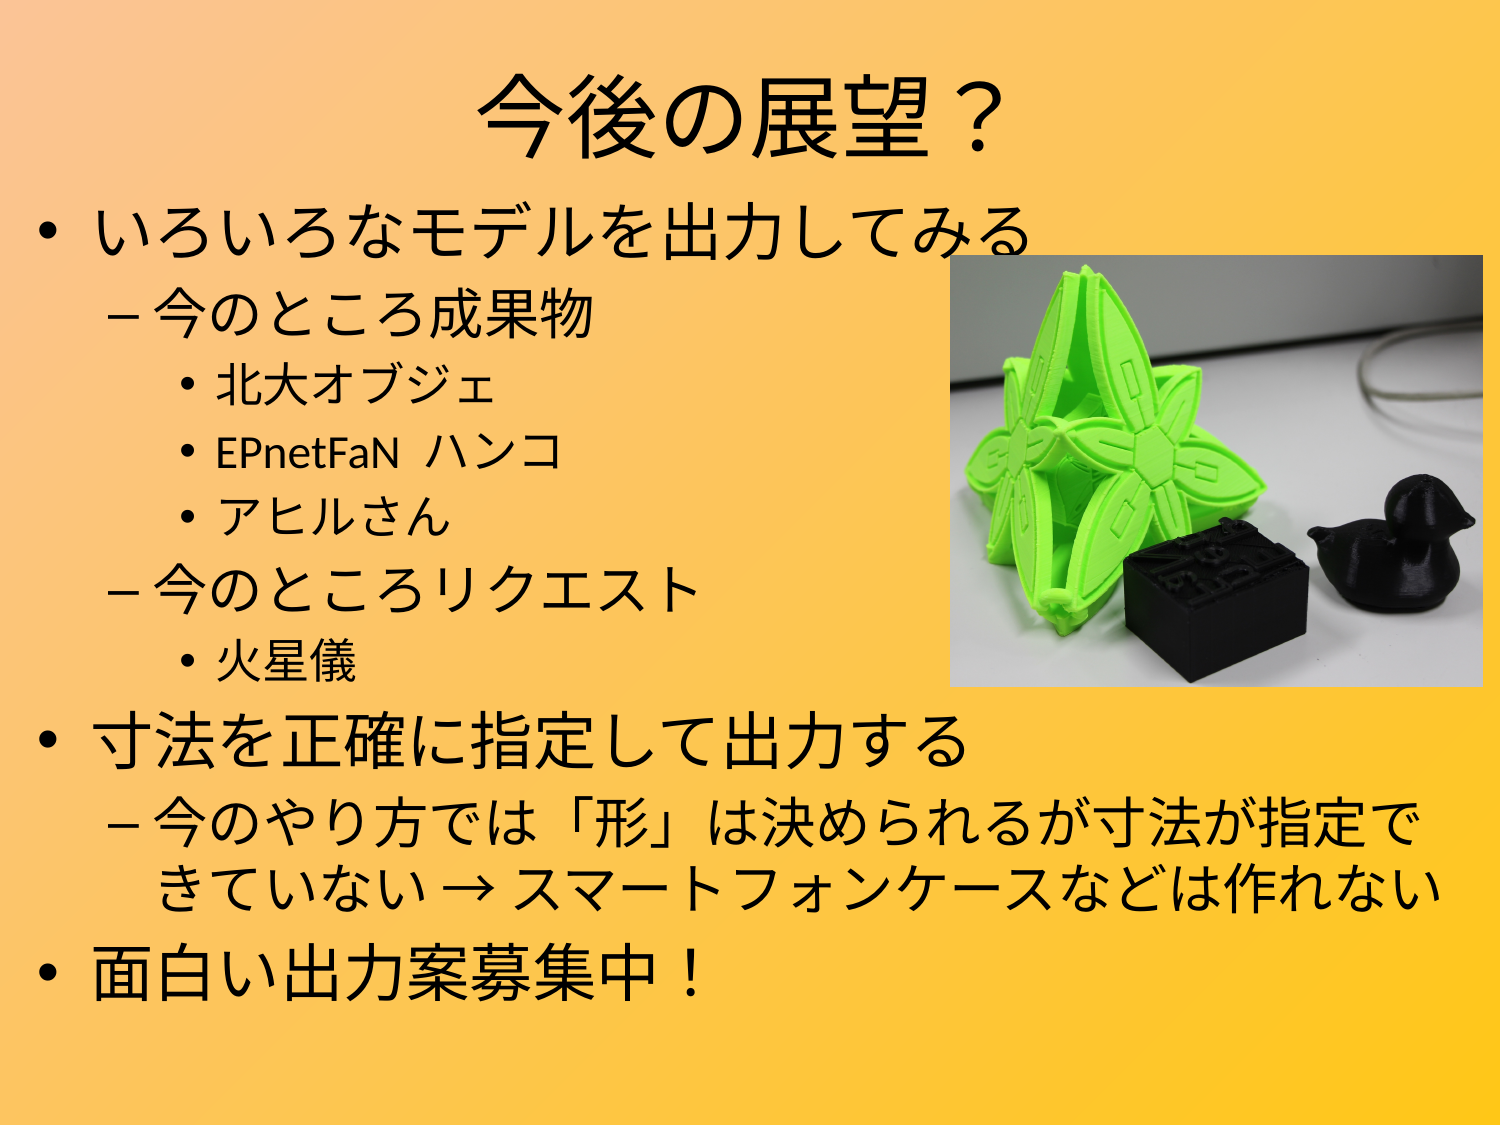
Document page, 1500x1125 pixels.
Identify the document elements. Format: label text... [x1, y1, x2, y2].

picture [950, 255, 1483, 688]
title 今後の展望？ [75, 45, 1425, 184]
list いろいろなモデルを出力してみる 今のところ成果物 北大オブジェ EPnetFaN ハンコ アヒルさん 今のところリクエスト 火星儀 寸法を正確に指定して出力する 今のやり方では「形」は決められるが寸法が指定できていない → スマートフォンケースなどは作れない 面白い出力案募集中！ [21, 184, 1463, 1071]
